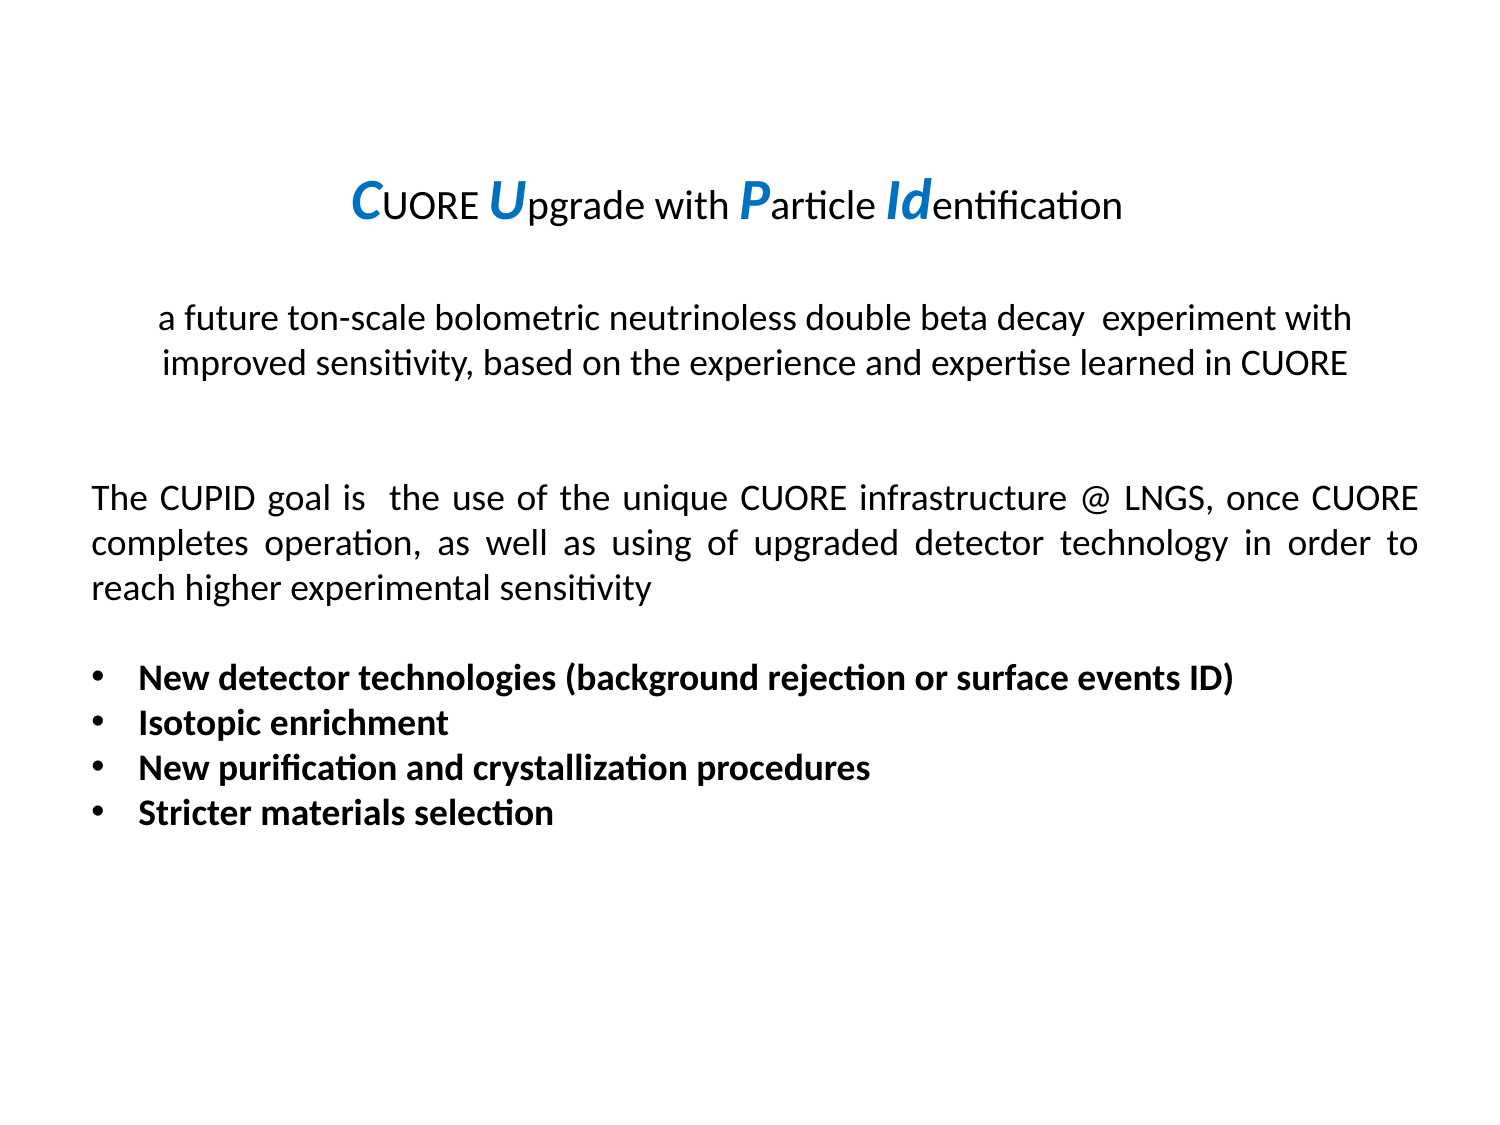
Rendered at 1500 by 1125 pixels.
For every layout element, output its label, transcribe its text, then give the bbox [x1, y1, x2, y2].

text_box CUORE Upgrade with Particle Identification [289, 153, 1186, 239]
text_box a future ton-scale bolometric neutrinoless double beta decay experiment with improved sensitivity, based on the experience and expertise learned in CUORE The CUPID goal is the use of the unique CUORE infrastructure @ LNGS, once CUORE completes operation, as well as using of upgraded detector technology in order to reach higher experimental sensitivity New detector technologies (background rejection or surface events ID) Isotopic enrichment New purification and crystallization procedures Stricter materials selection [76, 285, 1436, 841]
